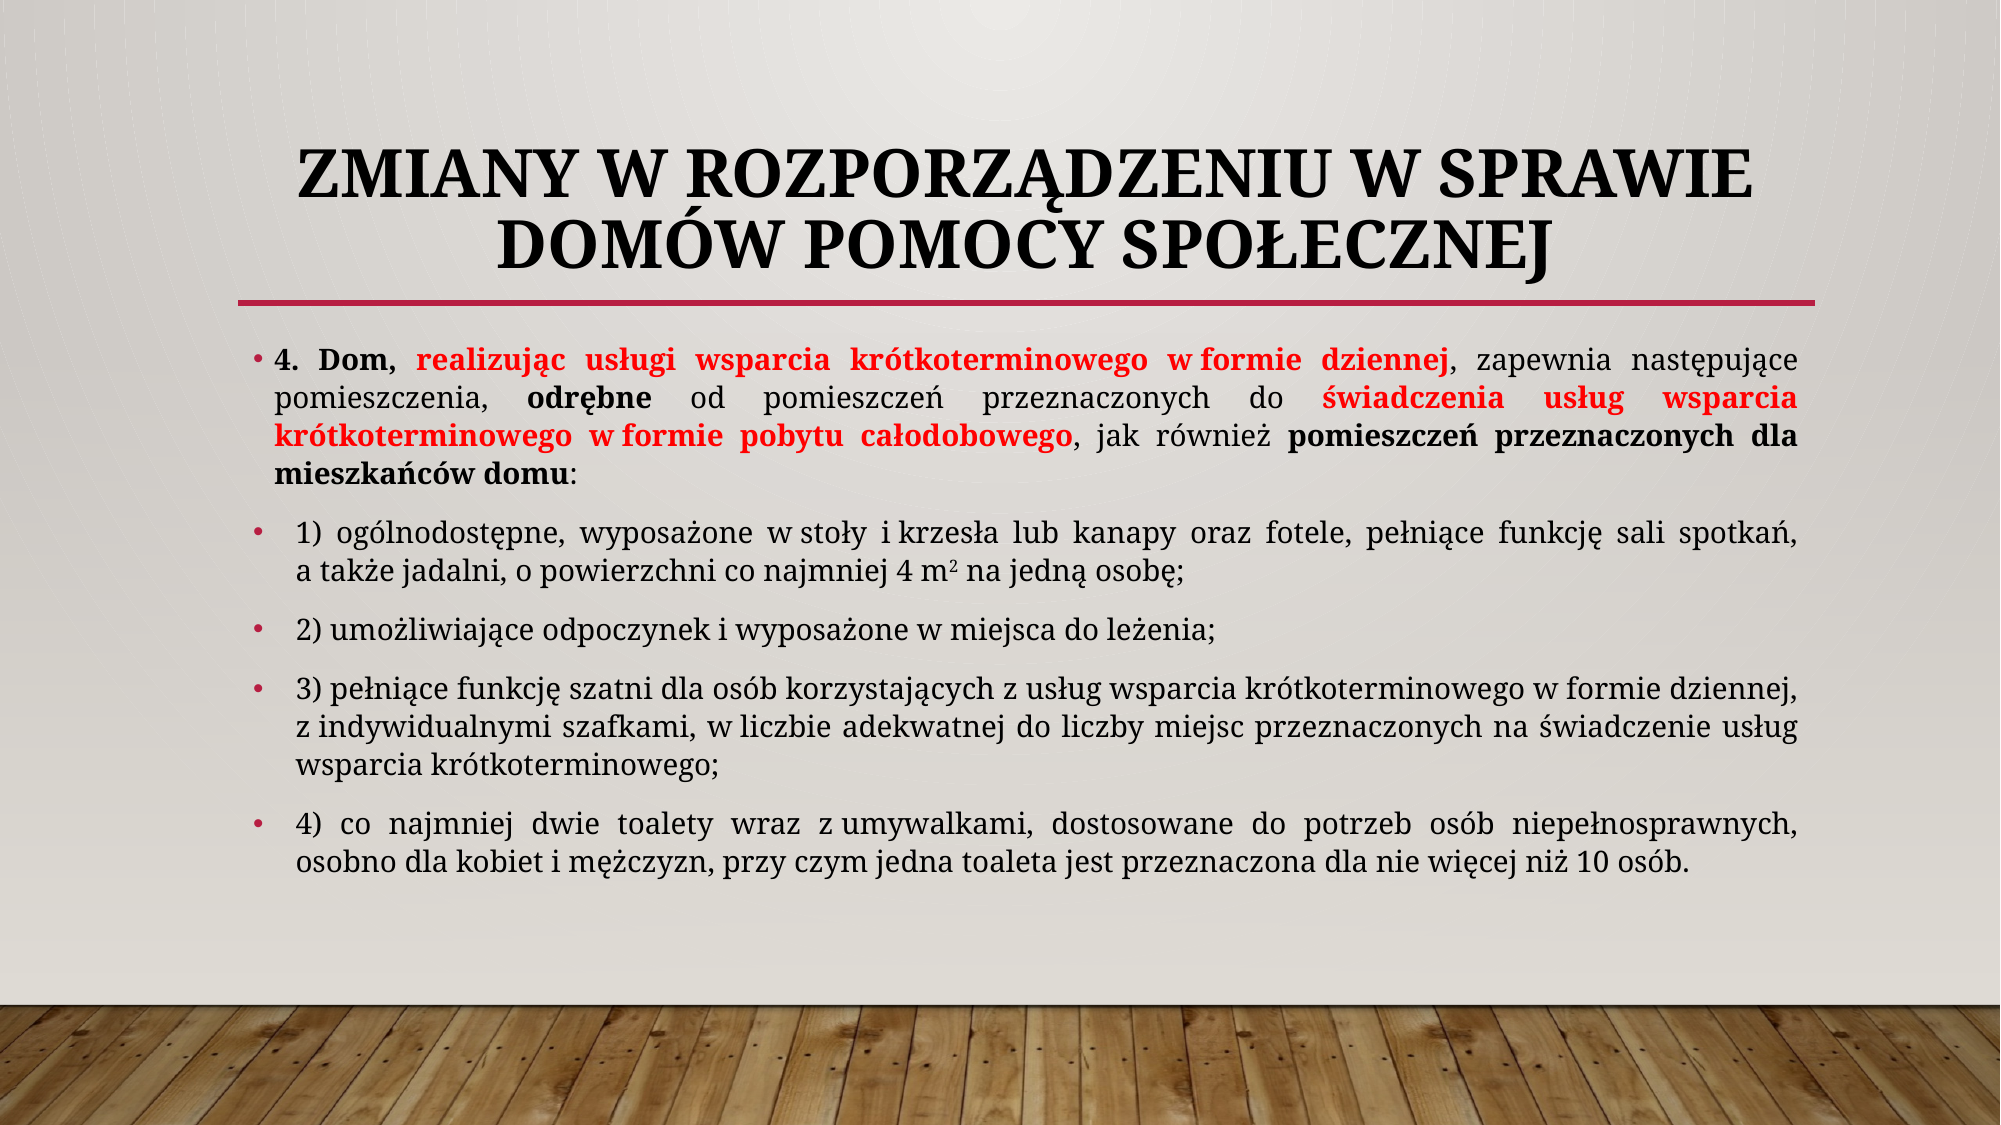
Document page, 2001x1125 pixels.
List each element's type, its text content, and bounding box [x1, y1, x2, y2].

list 4. Dom, realizując usługi wsparcia krótkoterminowego w formie dziennej, zapewnia następujące pomieszczenia, odrębne od pomieszczeń przeznaczonych do świadczenia usług wsparcia krótkoterminowego w formie pobytu całodobowego, jak również pomieszczeń przeznaczonych dla mieszkańców domu: 1) ogólnodostępne, wyposażone w stoły i krzesła lub kanapy oraz fotele, pełniące funkcję sali spotkań, a także jadalni, o powierzchni co najmniej 4 m2 na jedną osobę; 2) umożliwiające odpoczynek i wyposażone w miejsca do leżenia; 3) pełniące funkcję szatni dla osób korzystających z usług wsparcia krótkoterminowego w formie dziennej, z indywidualnymi szafkami, w liczbie adekwatnej do liczby miejsc przeznaczonych na świadczenie usług wsparcia krótkoterminowego; 4) co najmniej dwie toalety wraz z umywalkami, dostosowane do potrzeb osób niepełnosprawnych, osobno dla kobiet i mężczyzn, przy czym jedna toaleta jest przeznaczona dla nie więcej niż 10 osób. [238, 330, 1814, 897]
picture [0, 1005, 2000, 1125]
title ZMIANY W ROZPORZĄDZENIU W SPRAWIE DOMÓW POMOCY SPOŁECZNEJ [238, 131, 1814, 305]
